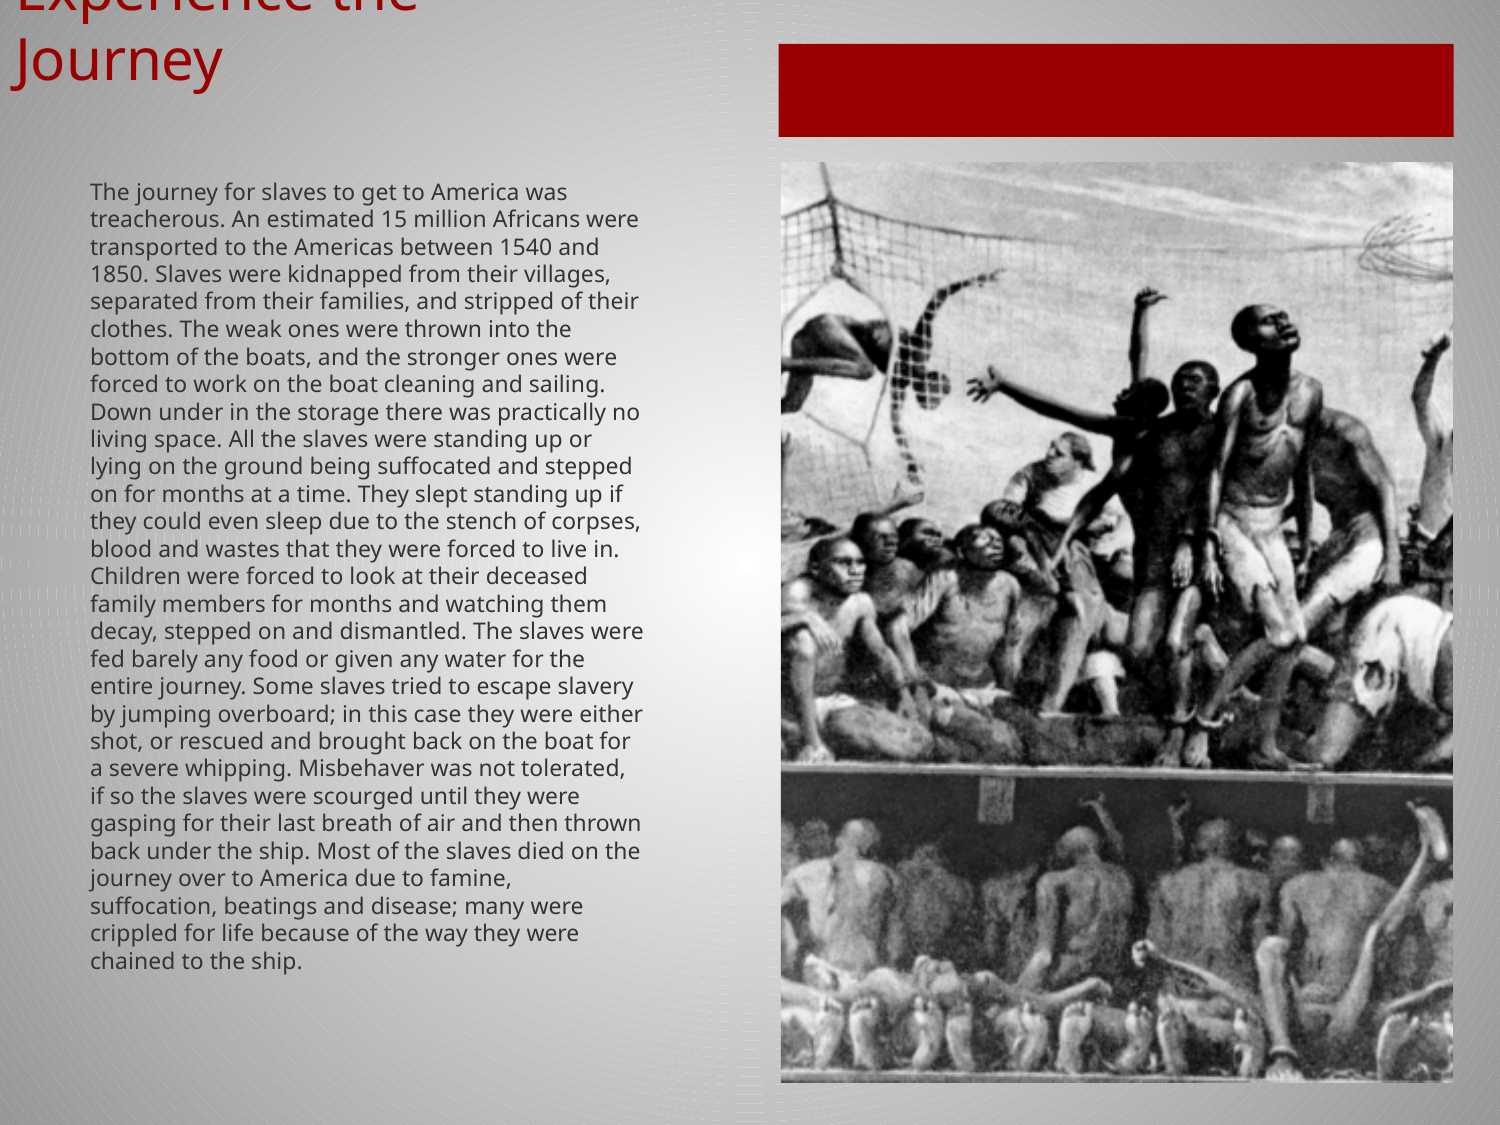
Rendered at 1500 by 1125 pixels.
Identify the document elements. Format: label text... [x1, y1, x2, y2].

list The journey for slaves to get to America was treacherous. An estimated 15 million Africans were transported to the Americas between 1540 and 1850. Slaves were kidnapped from their villages, separated from their families, and stripped of their clothes. The weak ones were thrown into the bottom of the boats, and the stronger ones were forced to work on the boat cleaning and sailing. Down under in the storage there was practically no living space. All the slaves were standing up or lying on the ground being suffocated and stepped on for months at a time. They slept standing up if they could even sleep due to the stench of corpses, blood and wastes that they were forced to live in. Children were forced to look at their deceased family members for months and watching them decay, stepped on and dismantled. The slaves were fed barely any food or given any water for the entire journey. Some slaves tried to escape slavery by jumping overboard; in this case they were either shot, or rescued and brought back on the boat for a severe whipping. Misbehaver was not tolerated, if so the slaves were scourged until they were gasping for their last breath of air and then thrown back under the ship. Most of the slaves died on the journey over to America due to famine, suffocation, beatings and disease; many were crippled for life because of the way they were chained to the ship. [75, 169, 660, 1125]
title Experience the Journey [0, 0, 585, 170]
picture [780, 161, 1454, 1084]
